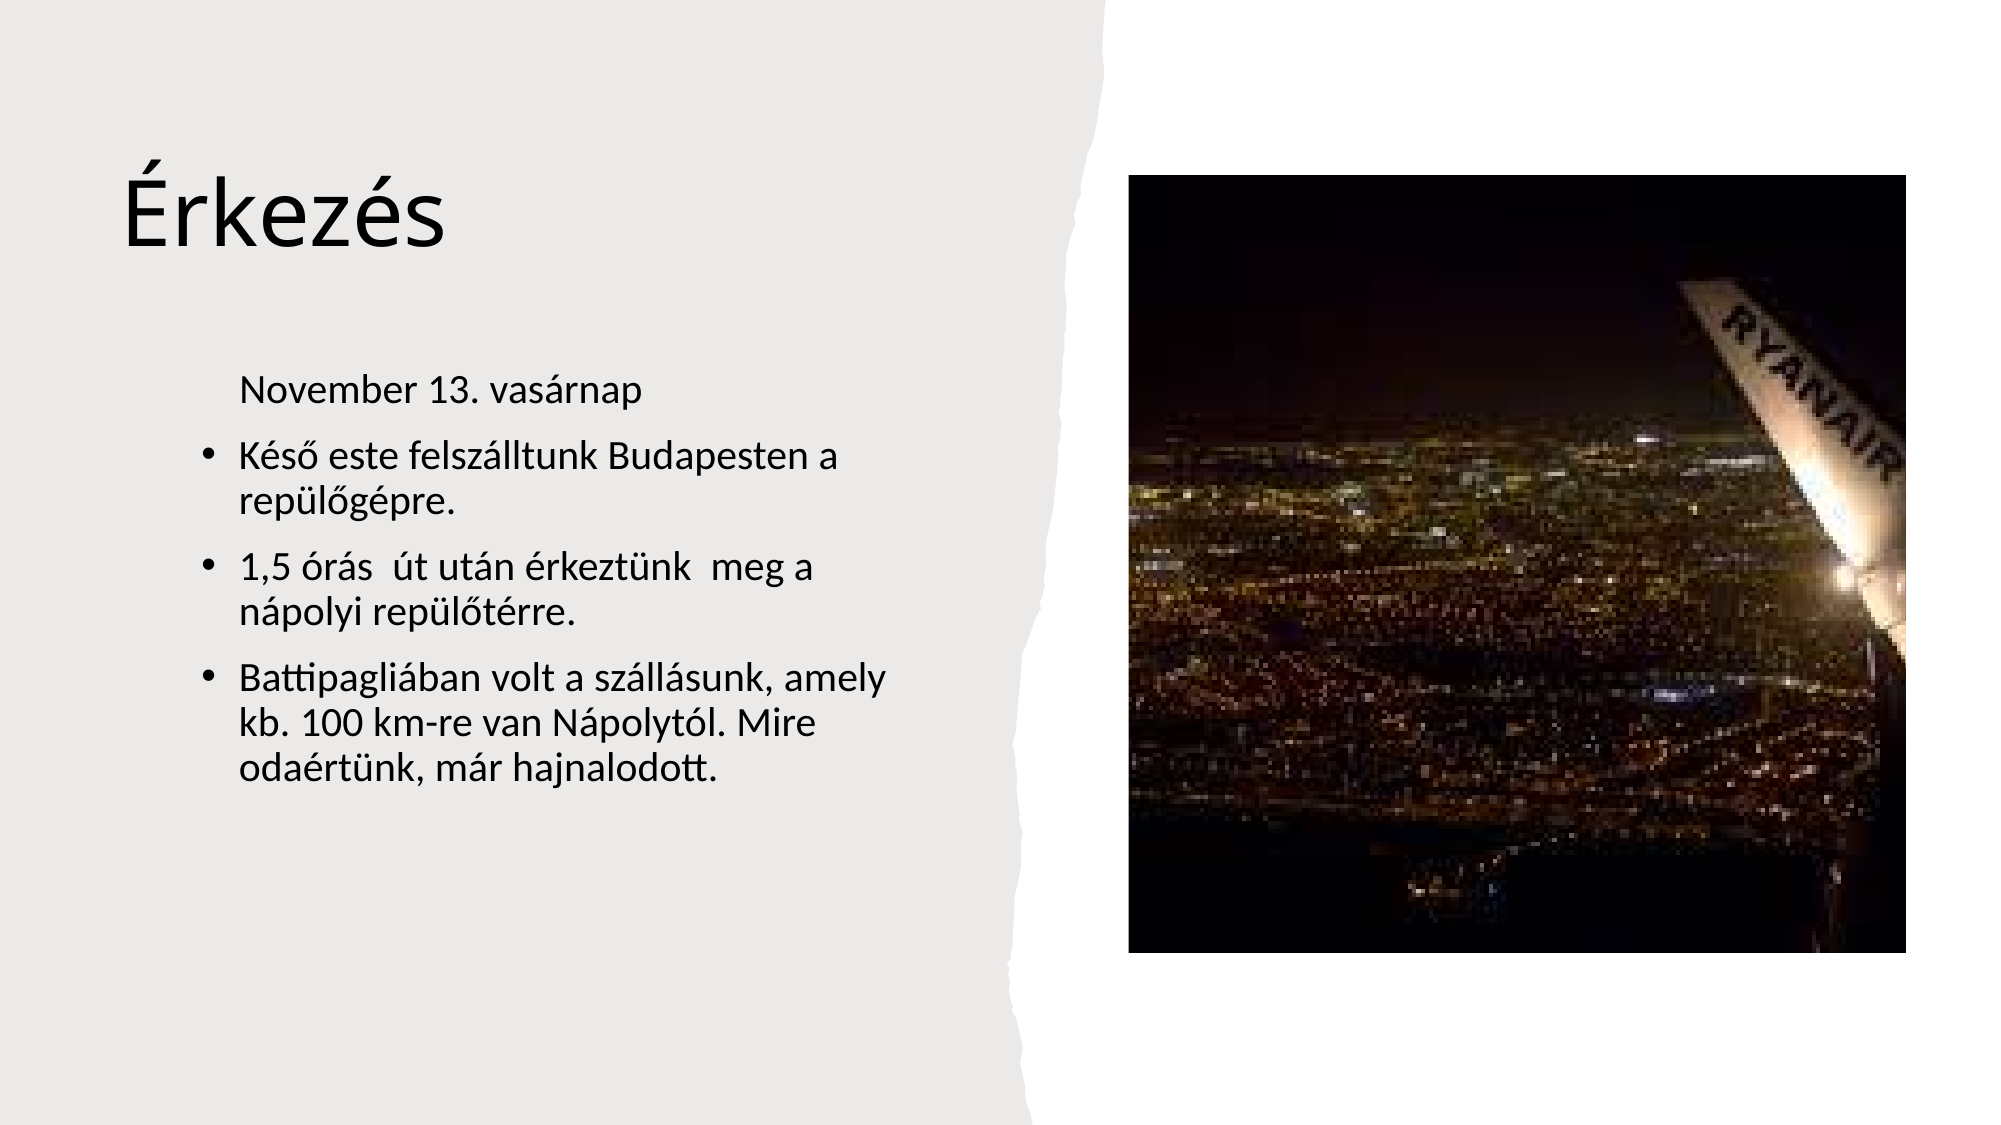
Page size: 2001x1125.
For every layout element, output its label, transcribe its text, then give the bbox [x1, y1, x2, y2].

text_box [0, 0, 1107, 1125]
text_box [1009, 0, 2000, 1125]
picture [1128, 175, 1906, 953]
title Érkezés [105, 107, 891, 326]
list November 13. vasárnap Késő este felszálltunk Budapesten a repülőgépre. 1,5 órás út után érkeztünk meg a nápolyi repülőtérre. Battipagliában volt a szállásunk, amely kb. 100 km-re van Nápolytól. Mire odaértünk, már hajnalodott. [186, 359, 915, 1002]
